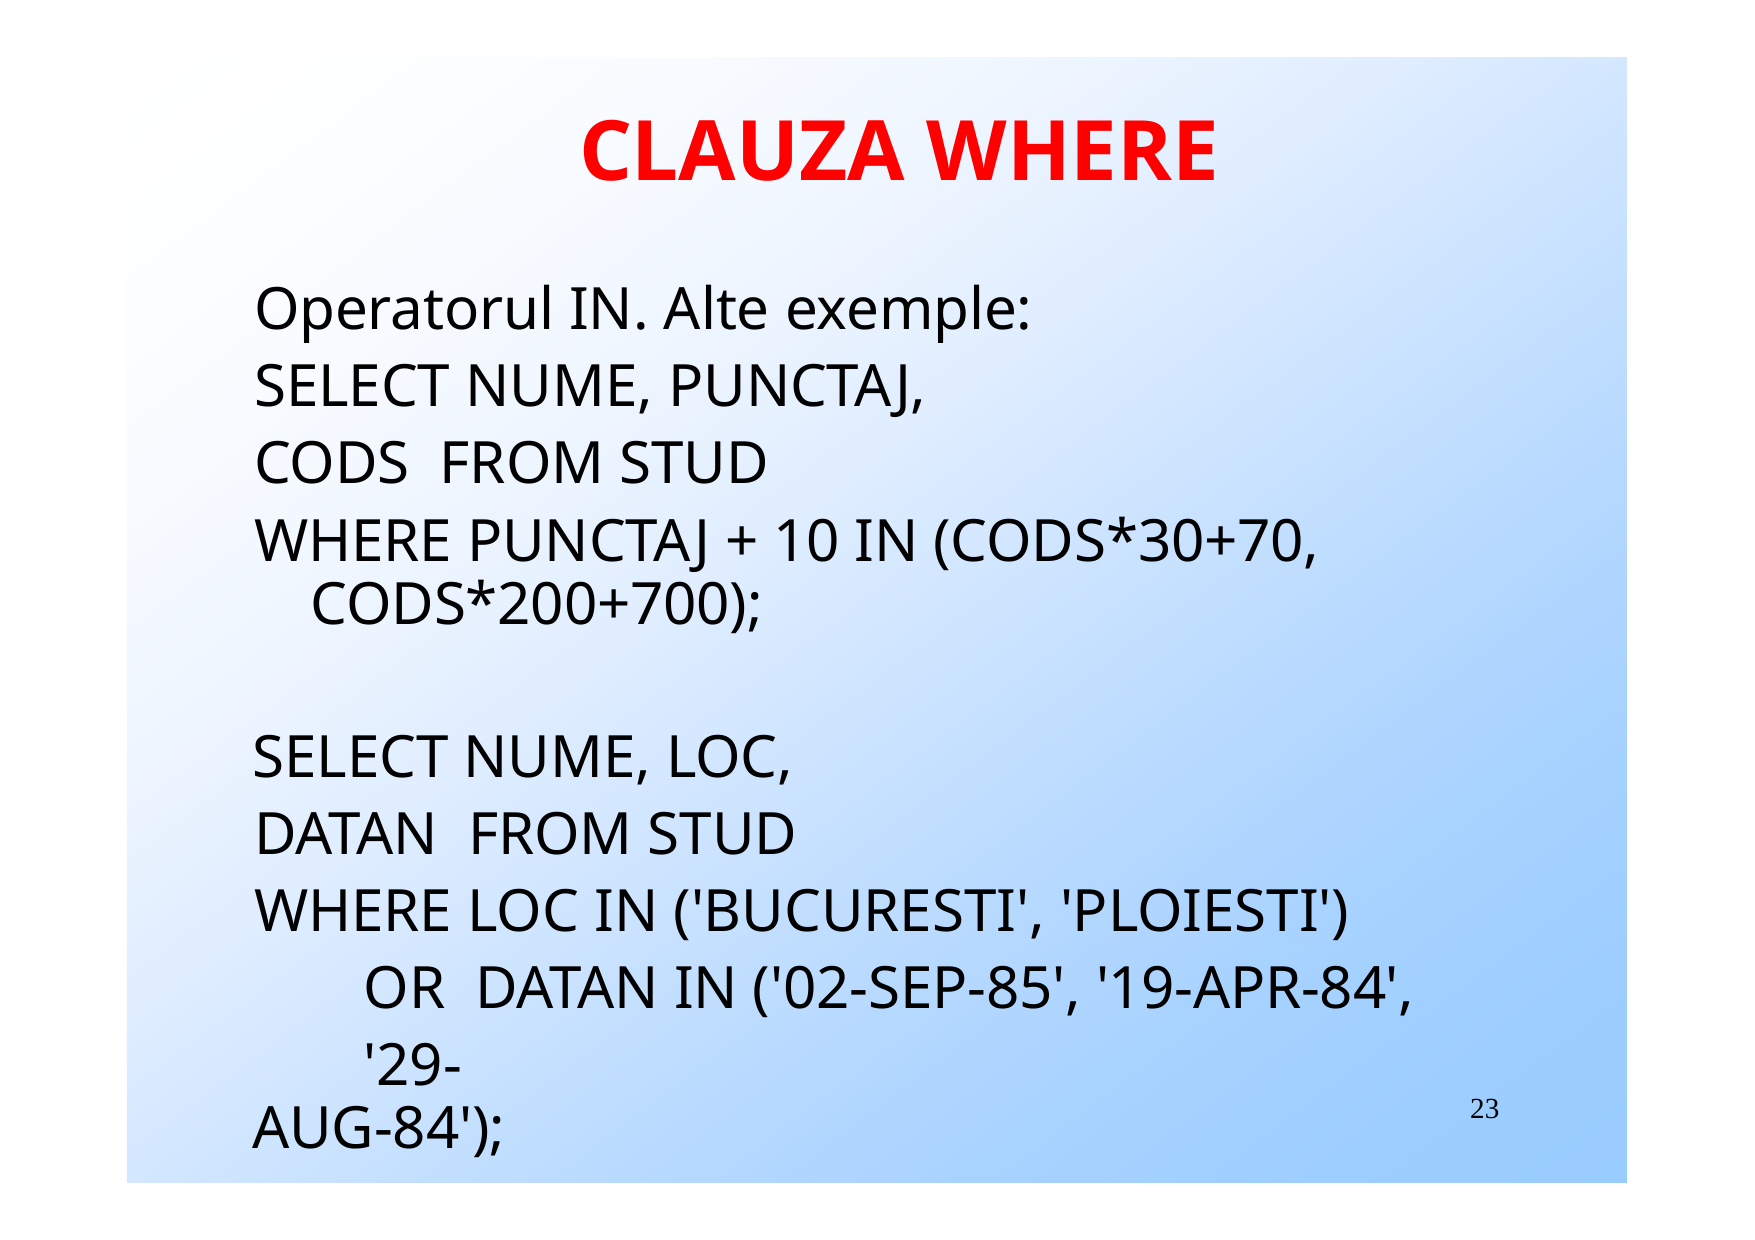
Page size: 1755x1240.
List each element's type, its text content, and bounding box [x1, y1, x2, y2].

text_box Operatorul IN. Alte exemple: SELECT NUME, PUNCTAJ, CODS FROM STUD WHERE PUNCTAJ + 10 IN (CODS*30+70, CODS*200+700); SELECT NUME, LOC, DATAN FROM STUD WHERE LOC IN ('BUCURESTI', 'PLOIESTI') OR DATAN IN ('02-SEP-85', '19-APR-84', '29- AUG-84'); [252, 261, 1446, 1160]
picture [126, 57, 1627, 1183]
title CLAUZA WHERE [577, 94, 1340, 261]
slide_number 23 [1463, 1093, 1506, 1240]
